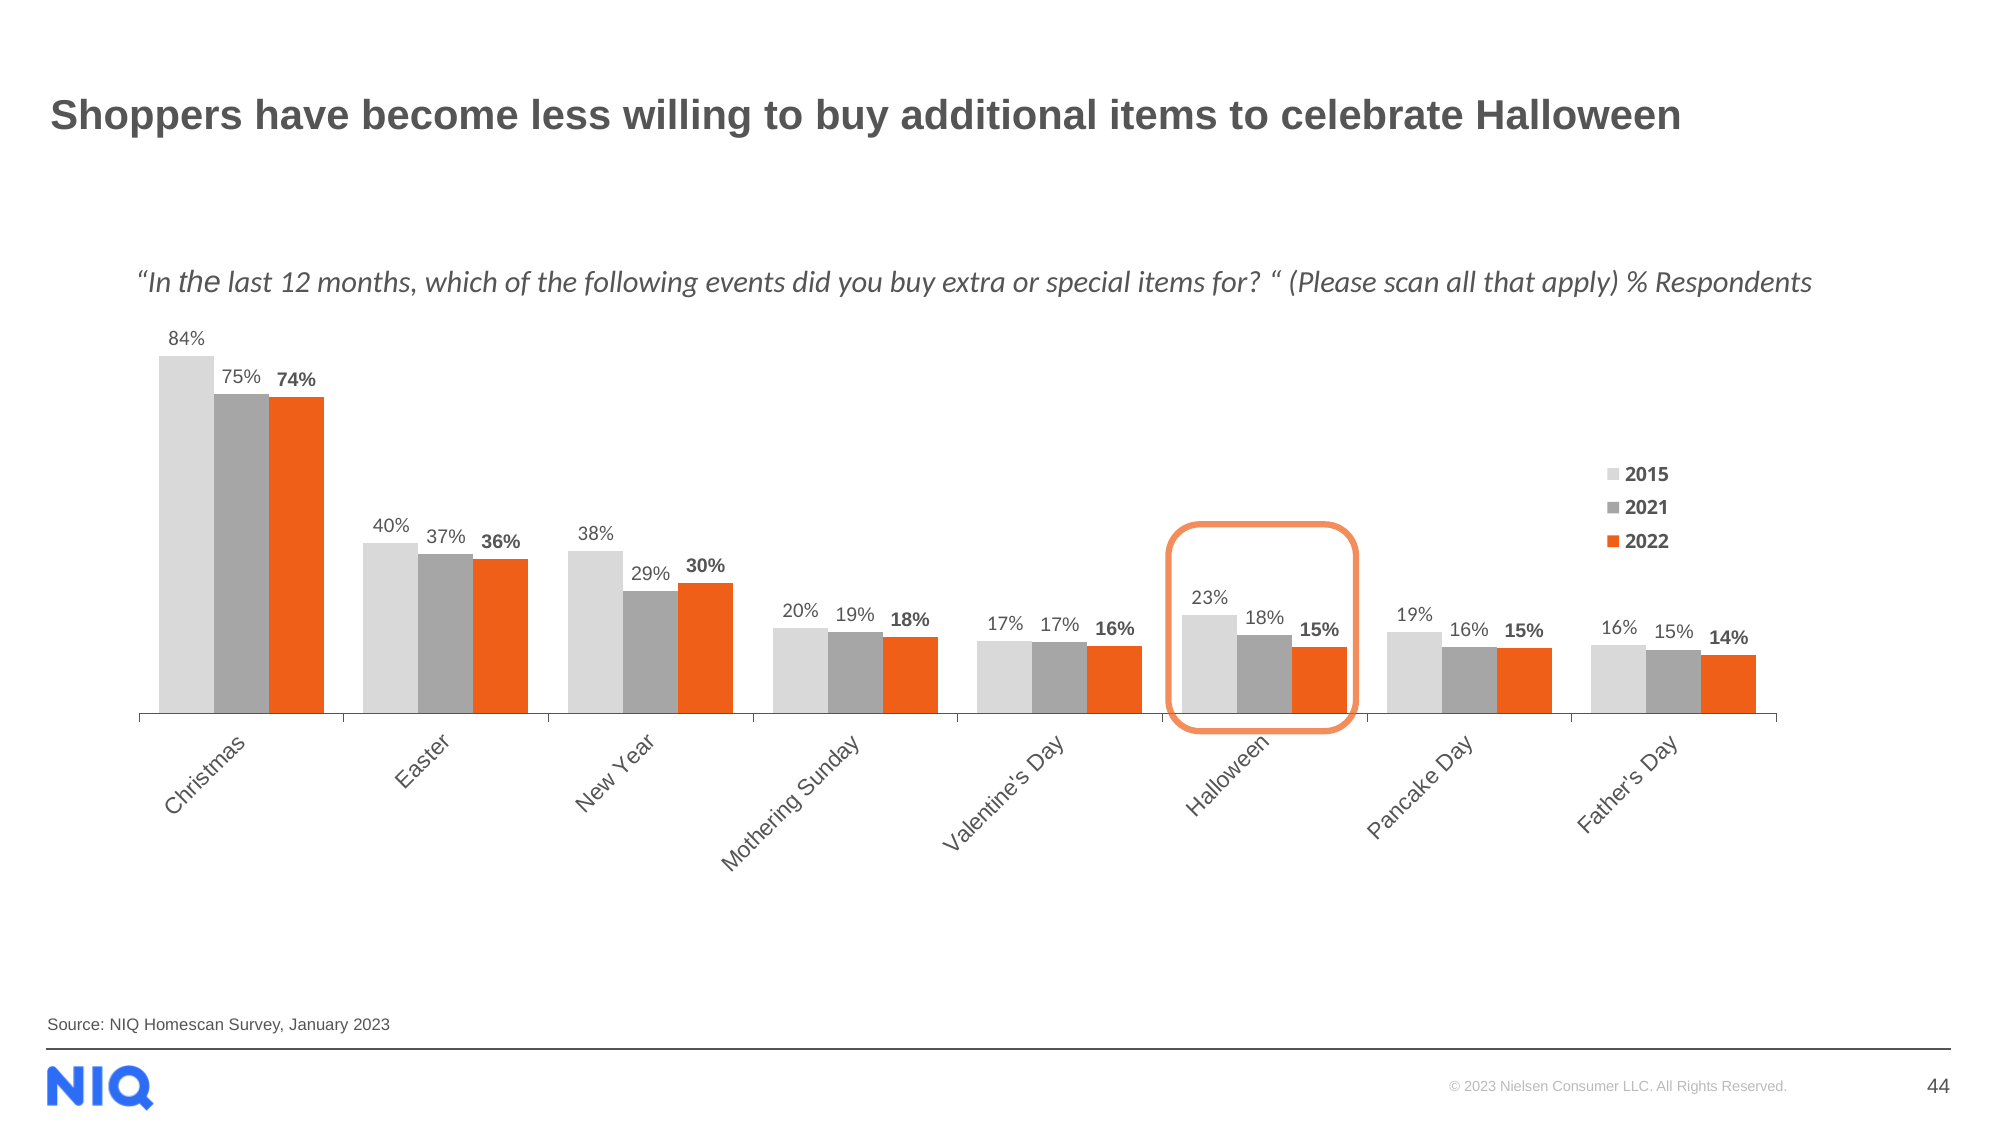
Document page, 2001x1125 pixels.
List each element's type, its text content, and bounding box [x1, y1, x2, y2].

text_box [65, 1034, 1852, 1095]
picture [47, 1065, 154, 1111]
title Shoppers have become less willing to buy additional items to celebrate Halloween [50, 80, 1951, 146]
text_box “In the last 12 months, which of the following events did you buy extra or special items for? “ (Please scan all that apply) % Respondents [135, 261, 1899, 299]
chart [48, 323, 1798, 938]
list Source: NIQ Homescan Survey, January 2023 [47, 981, 1948, 1042]
slide_number 44 [1802, 1055, 1950, 1116]
